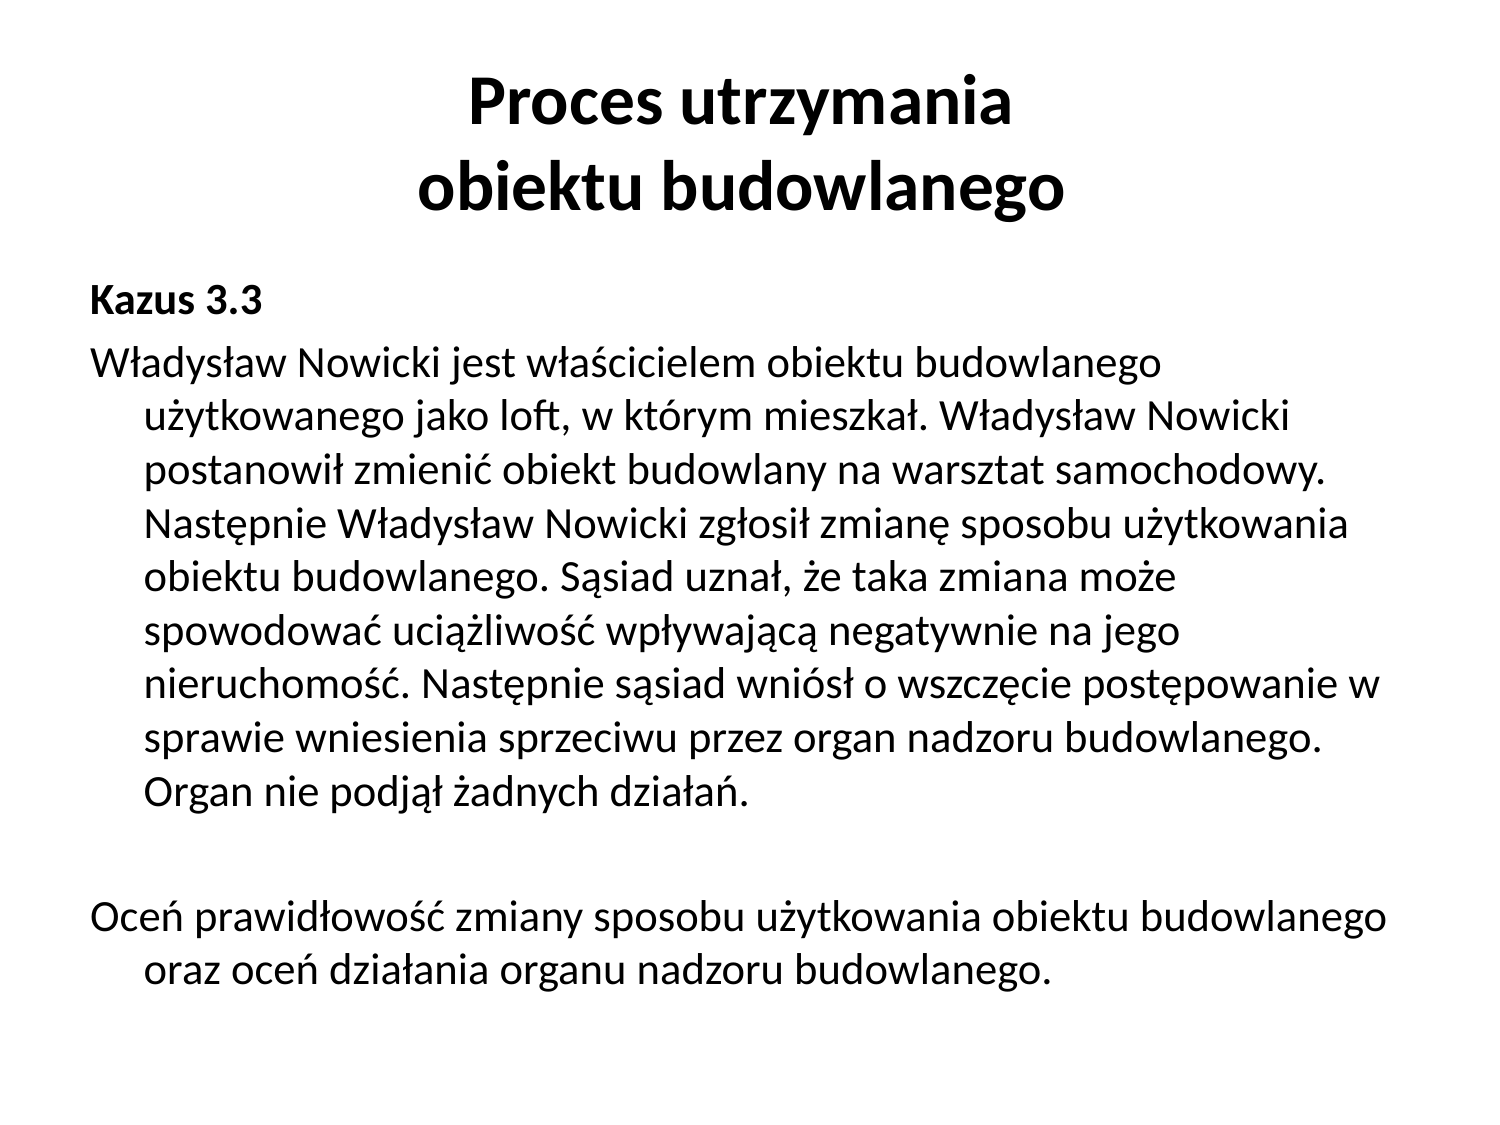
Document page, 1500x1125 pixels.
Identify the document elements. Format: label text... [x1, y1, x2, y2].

list Kazus 3.3 Władysław Nowicki jest właścicielem obiektu budowlanego użytkowanego jako loft, w którym mieszkał. Władysław Nowicki postanowił zmienić obiekt budowlany na warsztat samochodowy. Następnie Władysław Nowicki zgłosił zmianę sposobu użytkowania obiektu budowlanego. Sąsiad uznał, że taka zmiana może spowodować uciążliwość wpływającą negatywnie na jego nieruchomość. Następnie sąsiad wniósł o wszczęcie postępowanie w sprawie wniesienia sprzeciwu przez organ nadzoru budowlanego. Organ nie podjął żadnych działań. Oceń prawidłowość zmiany sposobu użytkowania obiektu budowlanego oraz oceń działania organu nadzoru budowlanego. [75, 262, 1425, 1005]
title Proces utrzymania obiektu budowlanego [75, 45, 1425, 233]
